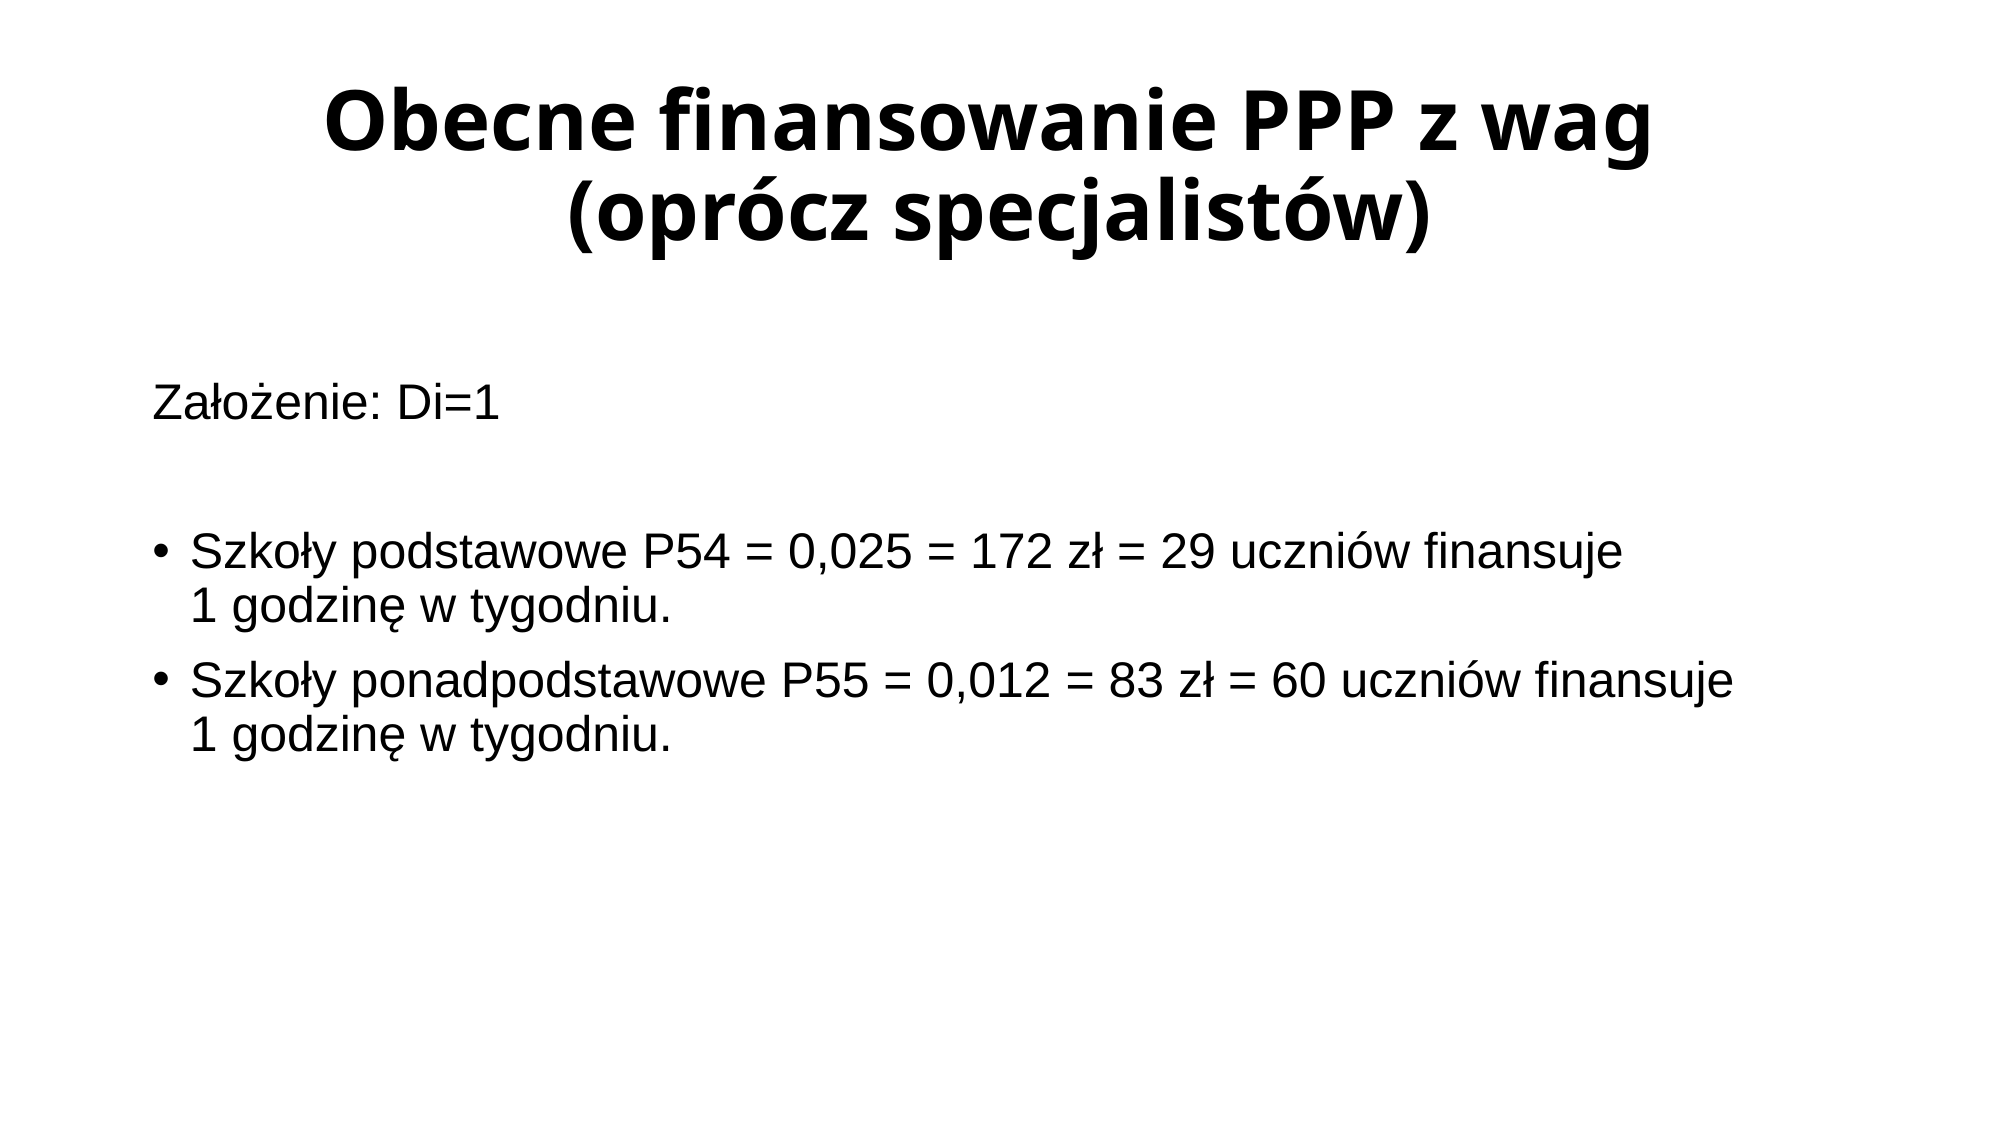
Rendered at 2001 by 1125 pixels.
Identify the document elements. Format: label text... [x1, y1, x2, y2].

title Obecne finansowanie PPP z wag (oprócz specjalistów) [137, 59, 1863, 278]
list Założenie: Di=1 Szkoły podstawowe P54 = 0,025 = 172 zł = 29 uczniów finansuje 1 godzinę w tygodniu. Szkoły ponadpodstawowe P55 = 0,012 = 83 zł = 60 uczniów finansuje 1 godzinę w tygodniu. [137, 368, 1863, 1083]
